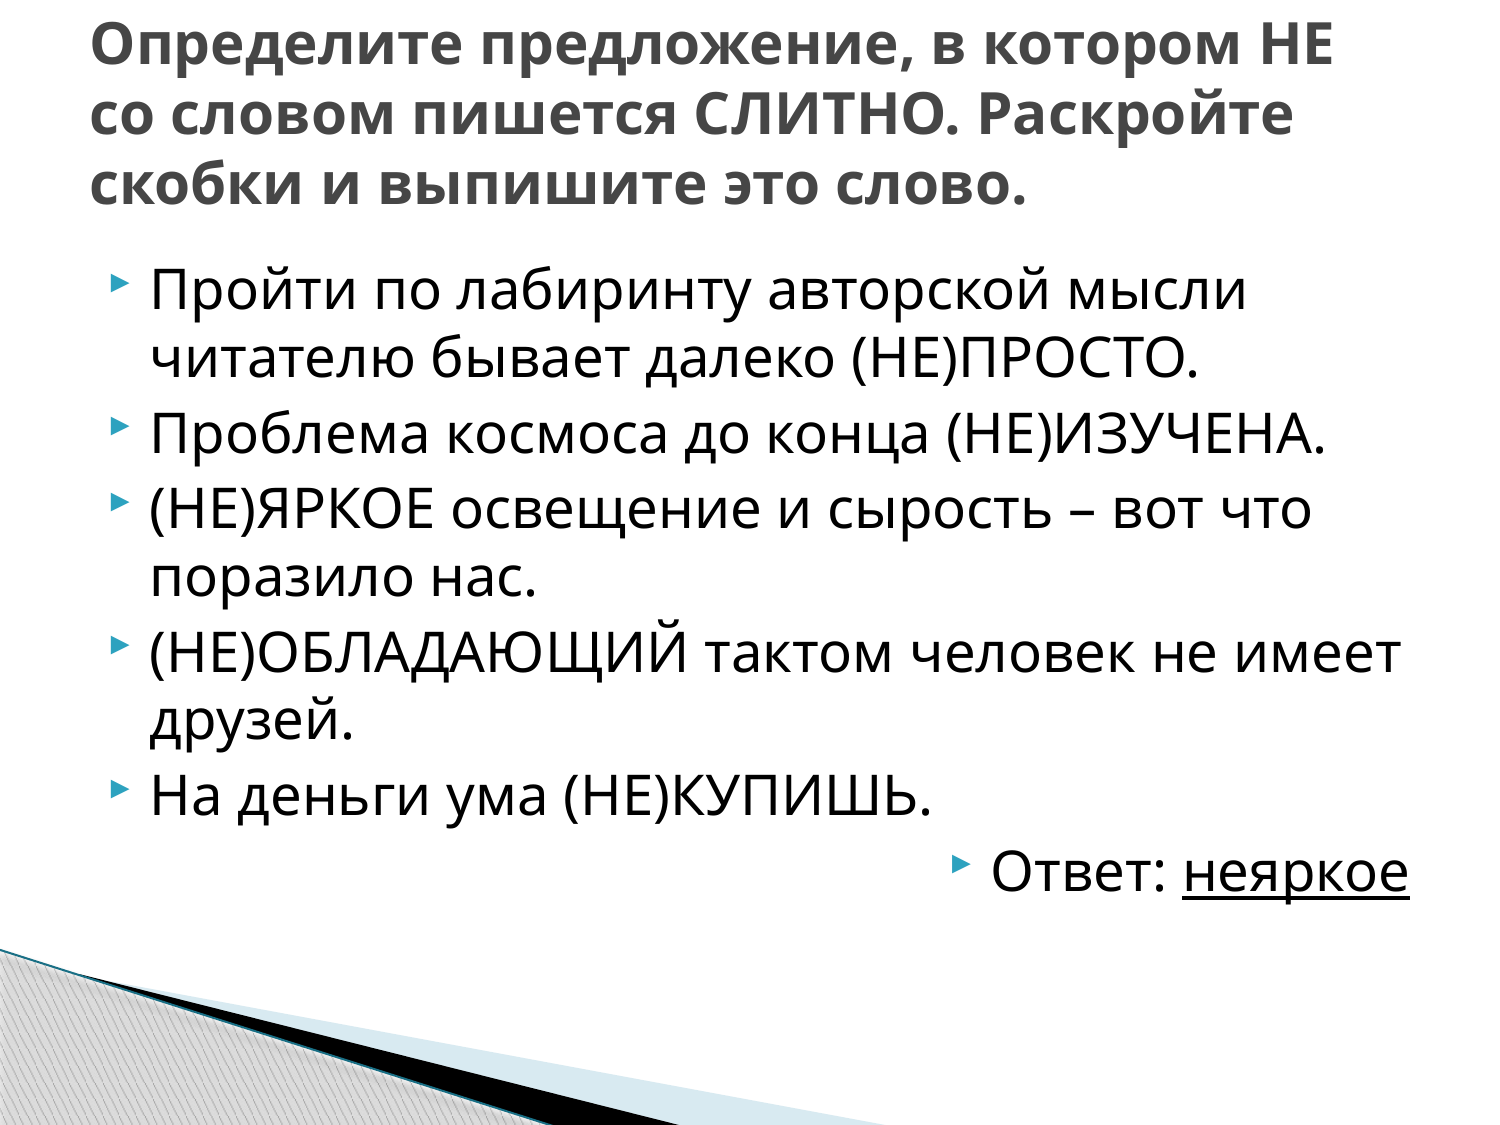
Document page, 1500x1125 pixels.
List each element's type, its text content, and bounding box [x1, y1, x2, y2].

list Пройти по лабиринту авторской мысли читателю бывает далеко (НЕ)ПРОСТО. Проблема космоса до конца (НЕ)ИЗУЧЕНА. (НЕ)ЯРКОЕ освещение и сырость – вот что поразило нас. (НЕ)ОБЛАДАЮЩИЙ тактом человек не имеет друзей. На деньги ума (НЕ)КУПИШЬ. Ответ: неяркое [75, 270, 1425, 986]
title Определите предложение, в котором НЕ со словом пишется СЛИТНО. Раскройте скобки и выпишите это слово. [75, 23, 1425, 270]
